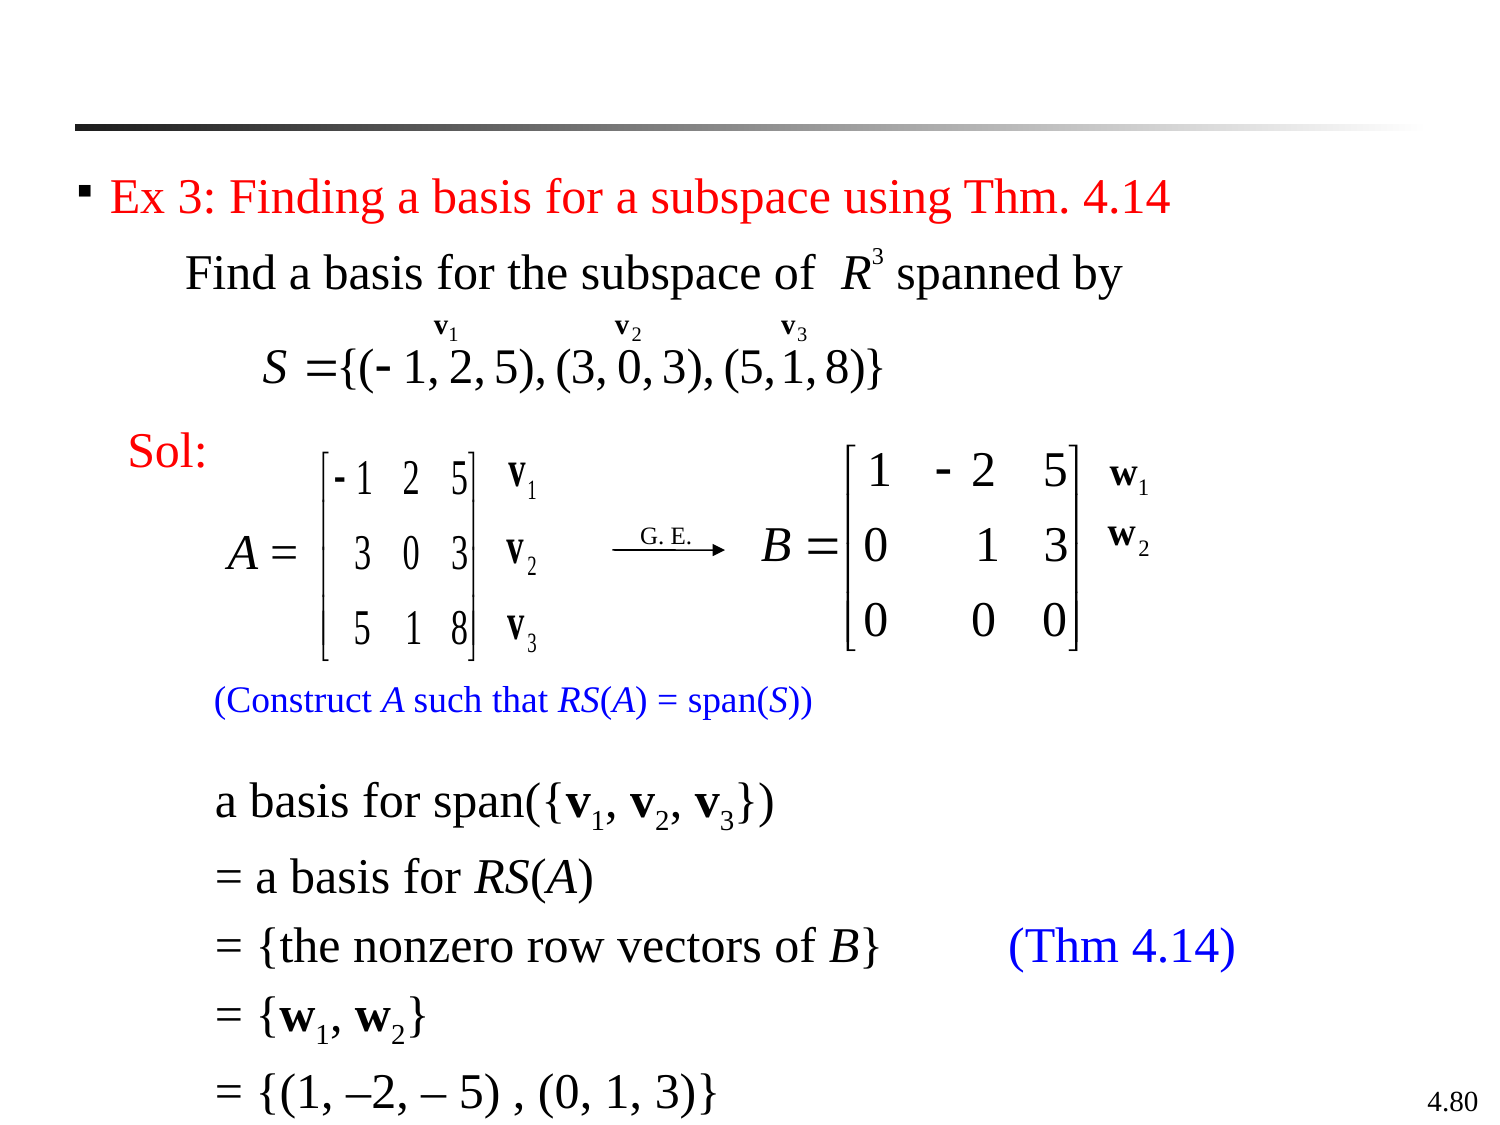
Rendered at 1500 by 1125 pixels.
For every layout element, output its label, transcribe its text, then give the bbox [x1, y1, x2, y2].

text_box A = [213, 512, 309, 588]
text_box Sol: [112, 410, 1369, 485]
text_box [1101, 445, 1161, 624]
text_box (Construct A such that RS(A) = span(S)) [199, 667, 844, 728]
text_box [755, 440, 1117, 658]
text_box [499, 437, 551, 666]
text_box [253, 299, 892, 405]
text_box G. E. [625, 512, 708, 558]
text_box [708, 543, 725, 557]
text_box a basis for span({v1, v2, v3}) = a basis for RS(A) = {the nonzero row vectors of B} (Thm 4.14) = {w1, w2} = {(1, –2, – 5) , (0, 1, 3)} [199, 750, 1424, 1125]
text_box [314, 440, 488, 674]
list Ex 3: Finding a basis for a subspace using Thm. 4.14 Find a basis for the subspace of R3 spanned by [62, 149, 1425, 327]
